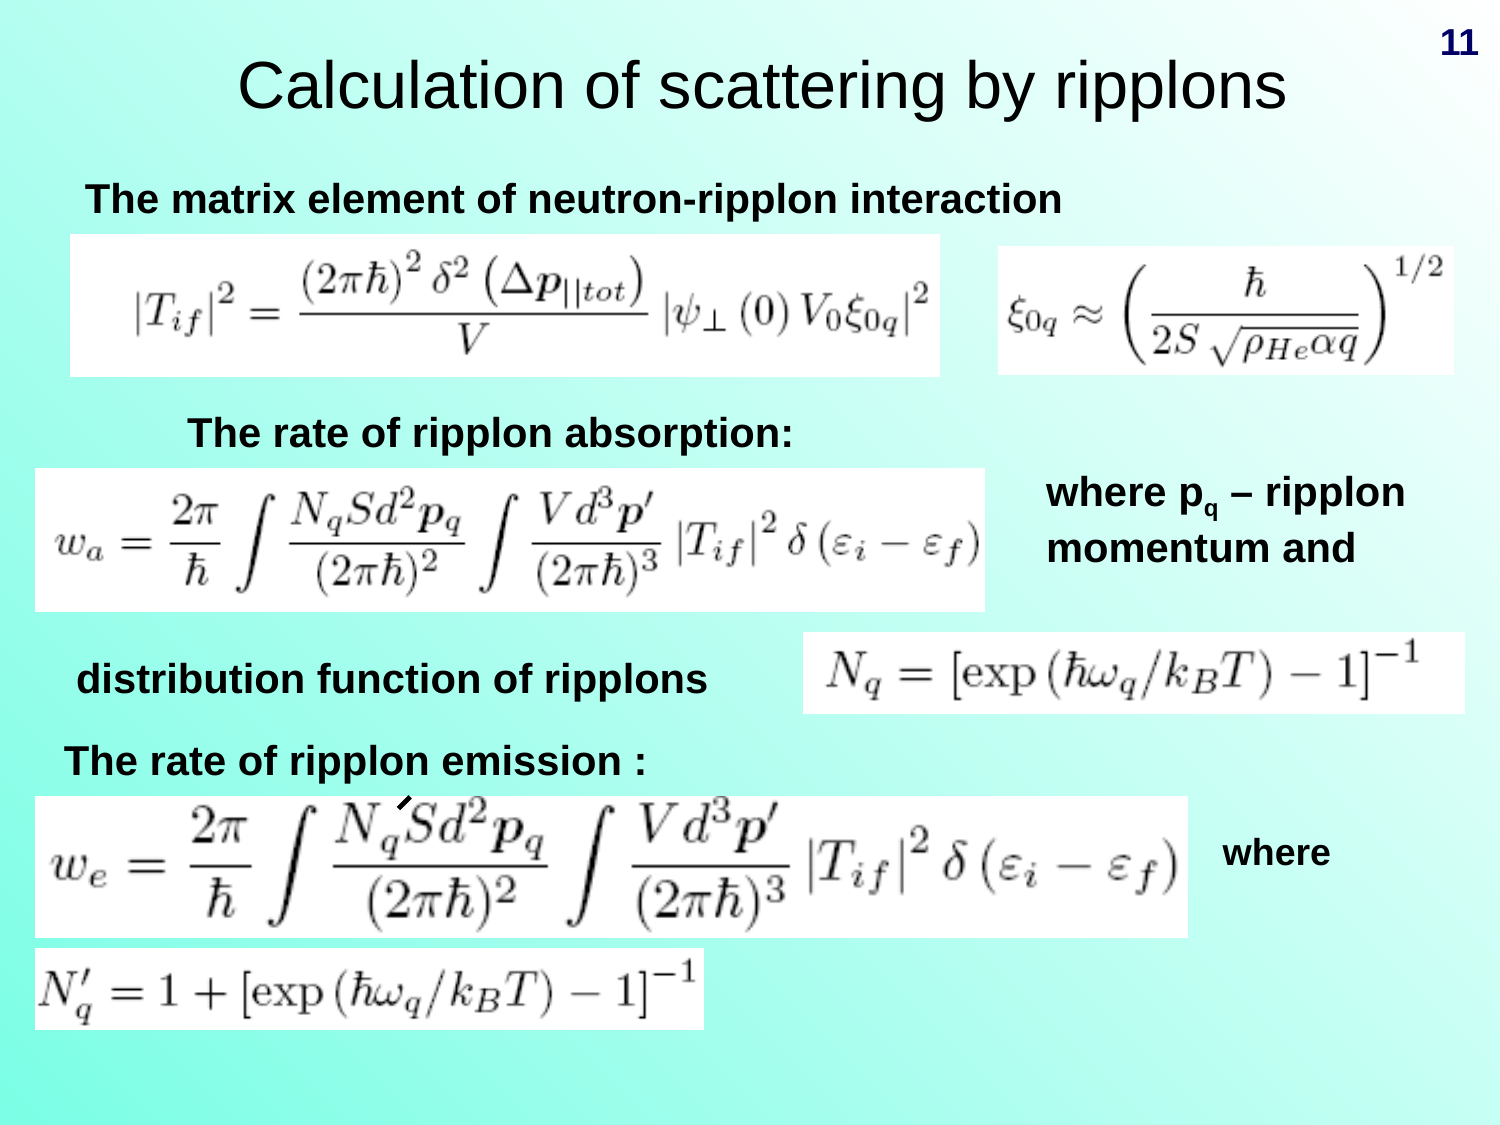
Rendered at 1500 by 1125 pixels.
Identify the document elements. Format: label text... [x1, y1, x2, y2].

picture [803, 632, 1466, 715]
text_box distribution function of ripplons [61, 644, 724, 710]
slide_number 11 [1388, 10, 1495, 71]
text_box The rate of ripplon emission : [49, 726, 663, 792]
picture [34, 468, 985, 613]
picture [34, 796, 1188, 938]
picture [70, 234, 940, 378]
text_box The matrix element of neutron-ripplon interaction [70, 164, 1114, 229]
text_box where pq – ripplon momentum and [1031, 456, 1454, 579]
title Calculation of scattering by ripplons [93, 0, 1433, 165]
text_box The rate of ripplon absorption: [172, 398, 810, 464]
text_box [398, 796, 411, 809]
text_box where [1207, 820, 1346, 880]
picture [34, 948, 704, 1030]
picture [997, 245, 1454, 376]
